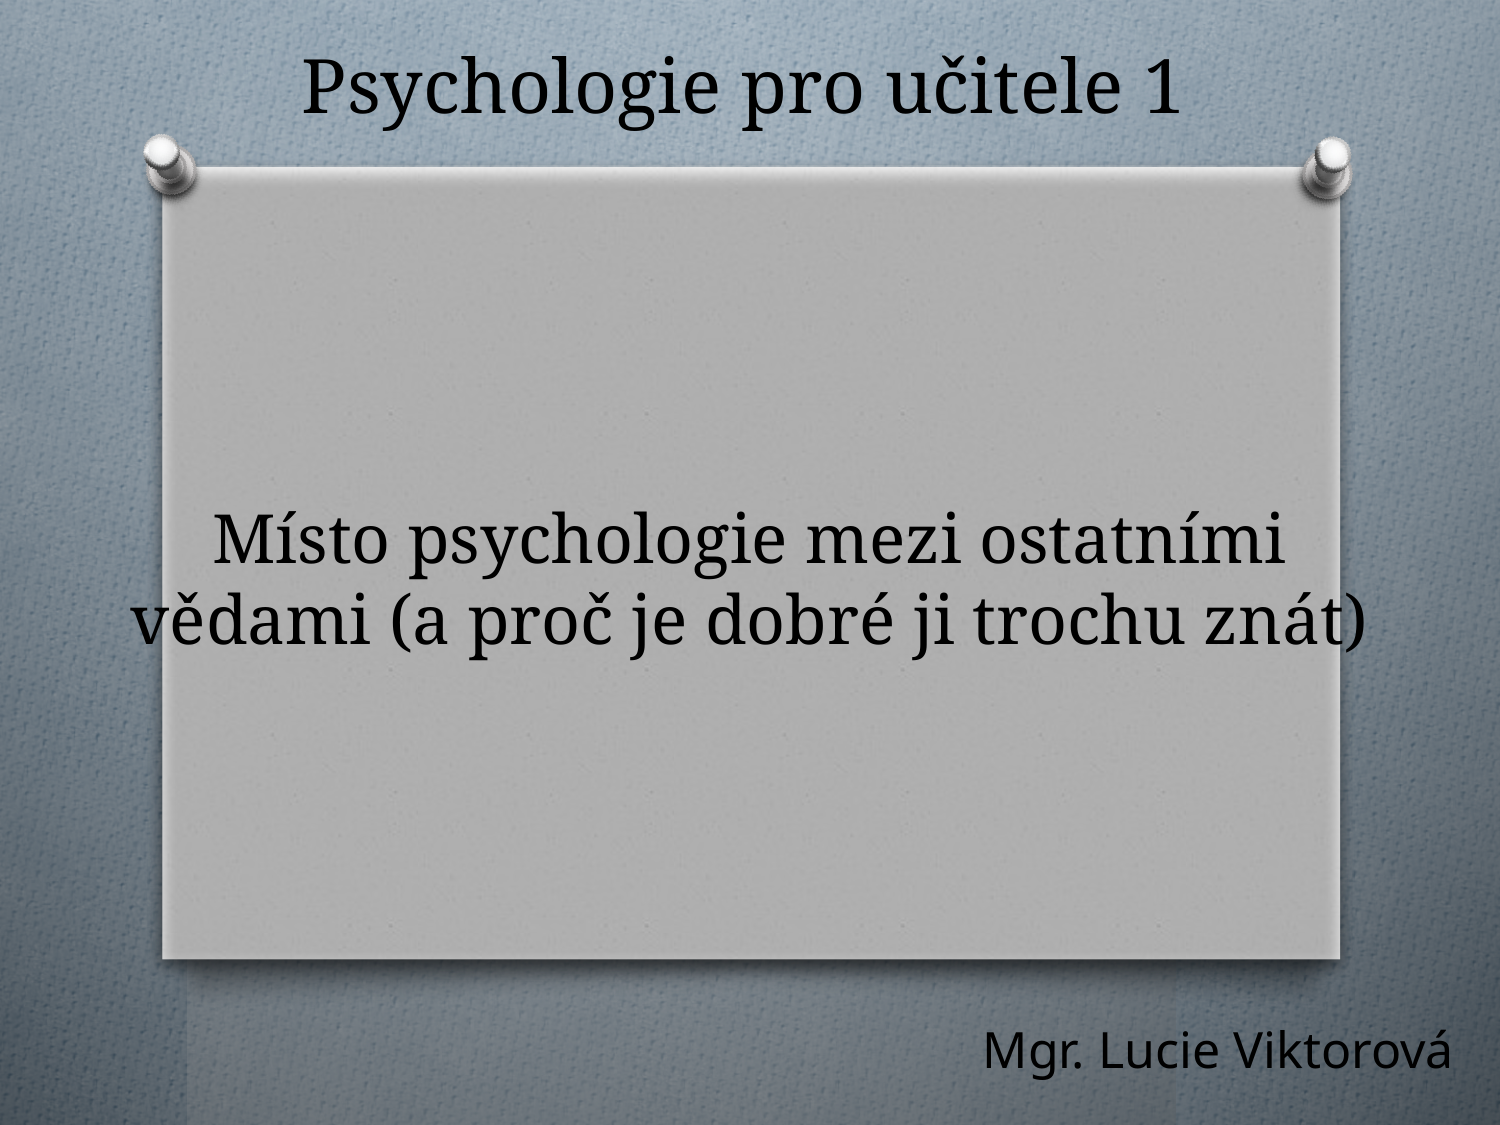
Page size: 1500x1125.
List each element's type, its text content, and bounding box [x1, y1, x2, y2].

title Psychologie pro učitele 1 [106, 30, 1382, 137]
picture [1274, 137, 1396, 230]
subtitle Mgr. Lucie Viktorová [419, 1011, 1470, 1103]
text_box Místo psychologie mezi ostatními vědami (a proč je dobré ji trochu znát) [112, 456, 1388, 698]
picture [112, 137, 235, 224]
